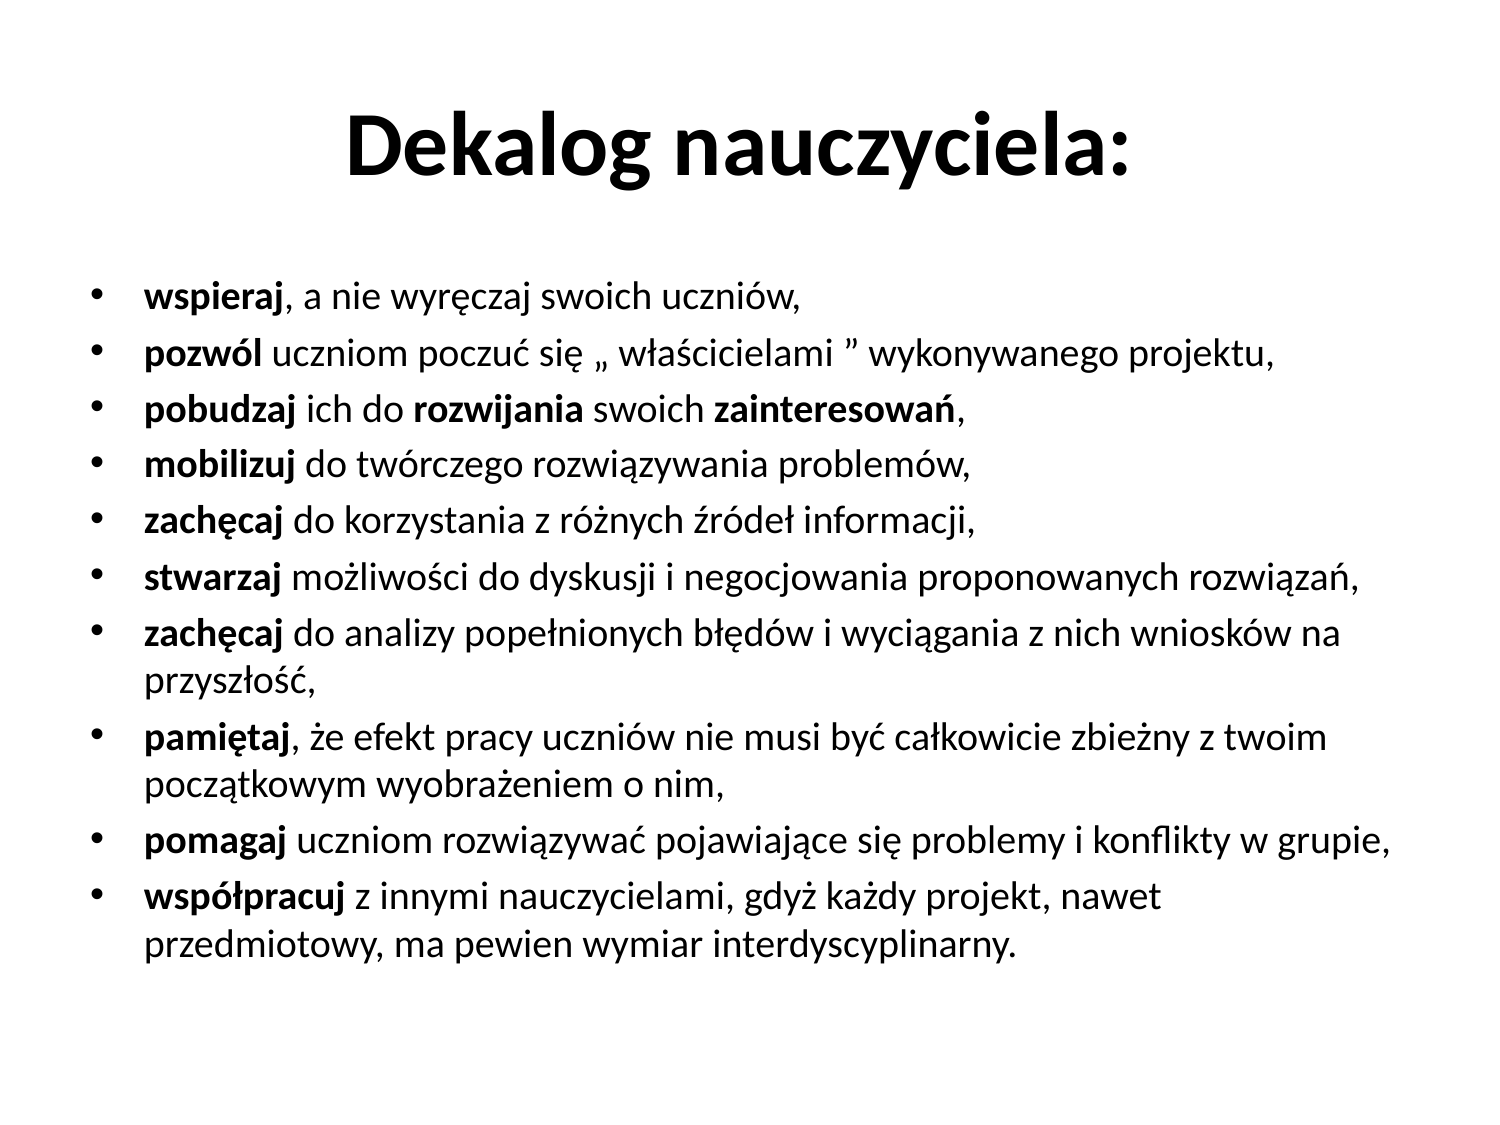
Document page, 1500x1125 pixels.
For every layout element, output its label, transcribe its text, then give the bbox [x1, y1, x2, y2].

list wspieraj, a nie wyręczaj swoich uczniów, pozwól uczniom poczuć się „ właścicielami ” wykonywanego projektu, pobudzaj ich do rozwijania swoich zainteresowań, mobilizuj do twórczego rozwiązywania problemów, zachęcaj do korzystania z różnych źródeł informacji, stwarzaj możliwości do dyskusji i negocjowania proponowanych rozwiązań, zachęcaj do analizy popełnionych błędów i wyciągania z nich wniosków na przyszłość, pamiętaj, że efekt pracy uczniów nie musi być całkowicie zbieżny z twoim początkowym wyobrażeniem o nim, pomagaj uczniom rozwiązywać pojawiające się problemy i konflikty w grupie, współpracuj z innymi nauczycielami, gdyż każdy projekt, nawet przedmiotowy, ma pewien wymiar interdyscyplinarny. [75, 262, 1425, 1005]
title Dekalog nauczyciela: [75, 45, 1425, 233]
